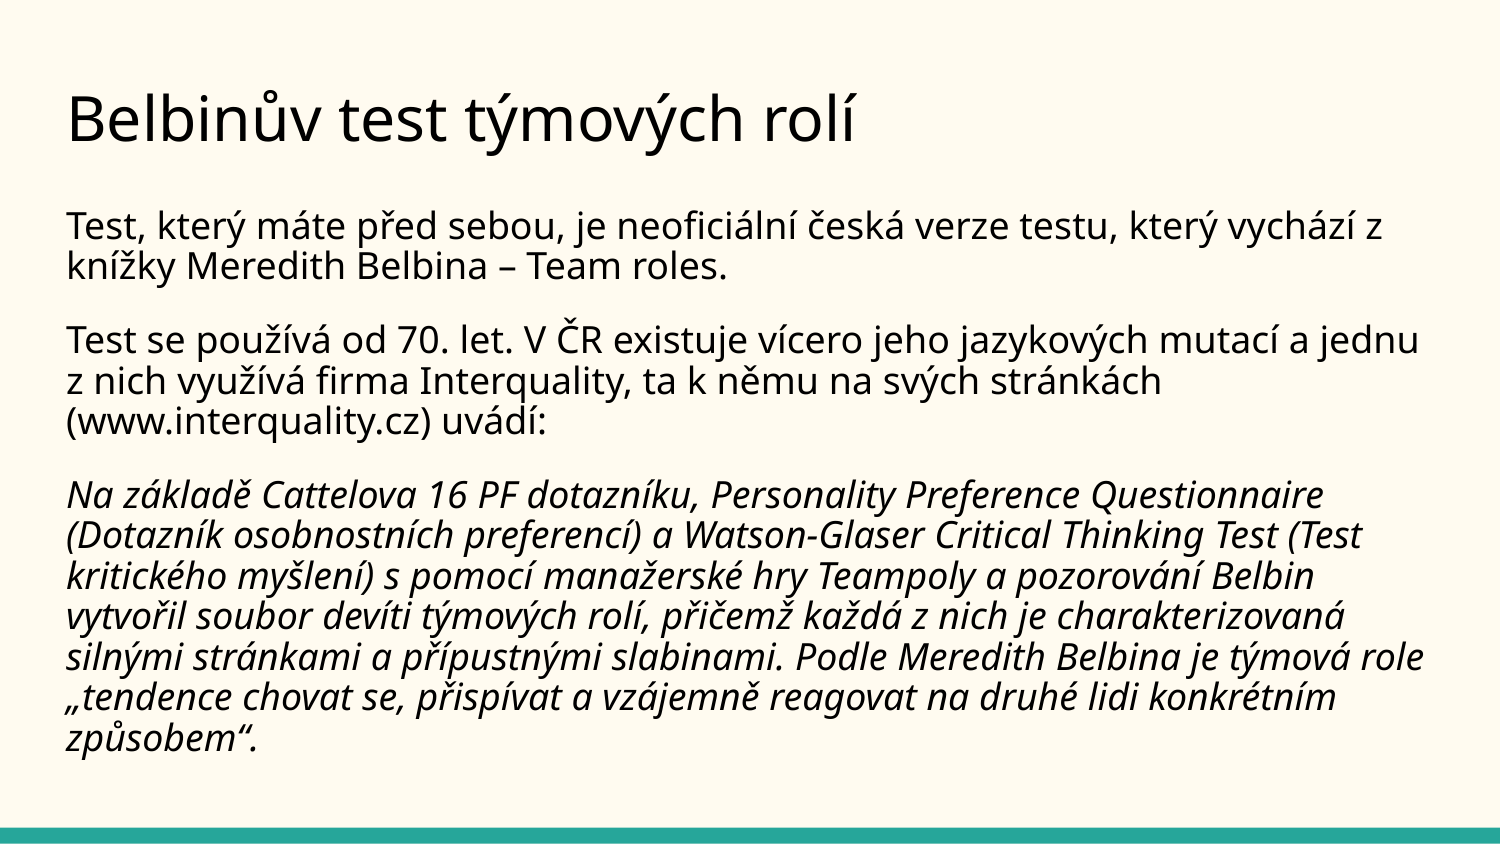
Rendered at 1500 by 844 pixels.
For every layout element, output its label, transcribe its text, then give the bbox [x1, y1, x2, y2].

title Belbinův test týmových rolí [51, 72, 1449, 174]
list Test, který máte před sebou, je neoficiální česká verze testu, který vychází z knížky Meredith Belbina – Team roles. Test se používá od 70. let. V ČR existuje vícero jeho jazykových mutací a jednu z nich využívá firma Interquality, ta k němu na svých stránkách (www.interquality.cz) uvádí: Na základě Cattelova 16 PF dotazníku, Personality Preference Questionnaire (Dotazník osobnostních preferencí) a Watson-Glaser Critical Thinking Test (Test kritického myšlení) s pomocí manažerské hry Teampoly a pozorování Belbin vytvořil soubor devíti týmových rolí, přičemž každá z nich je charakterizovaná silnými stránkami a přípustnými slabinami. Podle Meredith Belbina je týmová role „tendence chovat se, přispívat a vzájemně reagovat na druhé lidi konkrétním způsobem“. [51, 192, 1449, 750]
